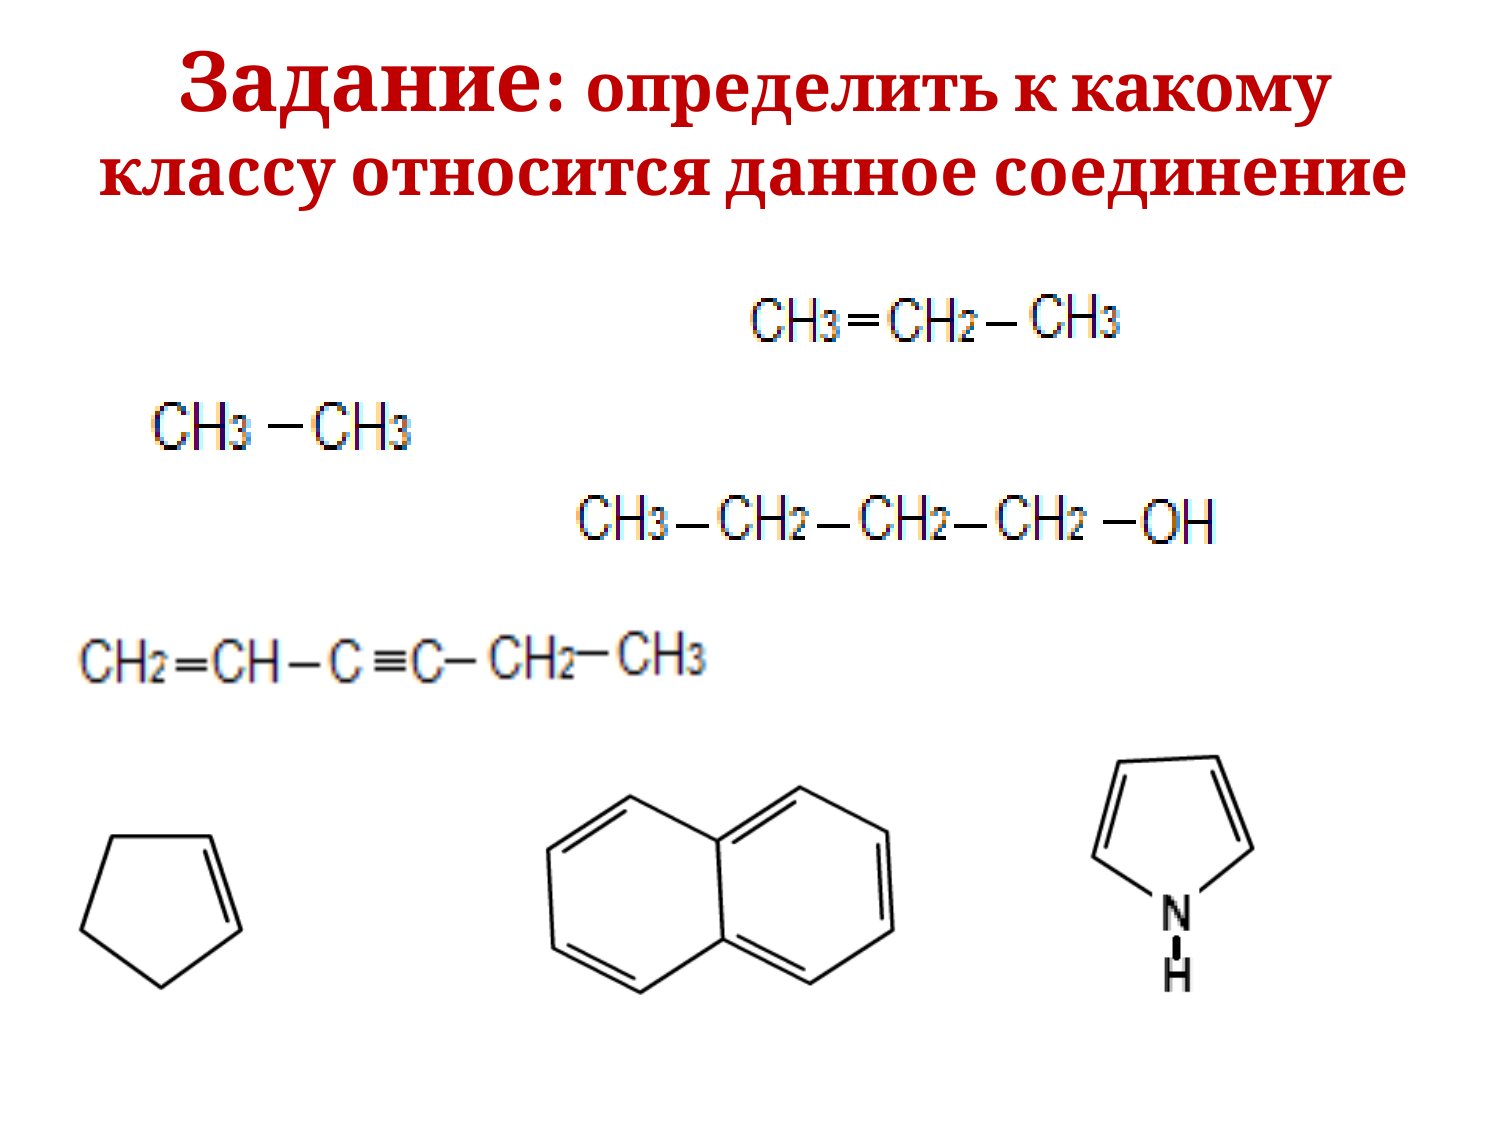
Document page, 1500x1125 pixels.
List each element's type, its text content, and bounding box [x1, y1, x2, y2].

picture [537, 739, 904, 1006]
picture [76, 822, 246, 1009]
title Задание: определить к какому классу относится данное соединение [75, 52, 1436, 185]
picture [1080, 727, 1272, 1011]
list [572, 467, 1253, 565]
picture [147, 385, 420, 459]
picture [76, 621, 719, 696]
picture [749, 290, 1133, 350]
